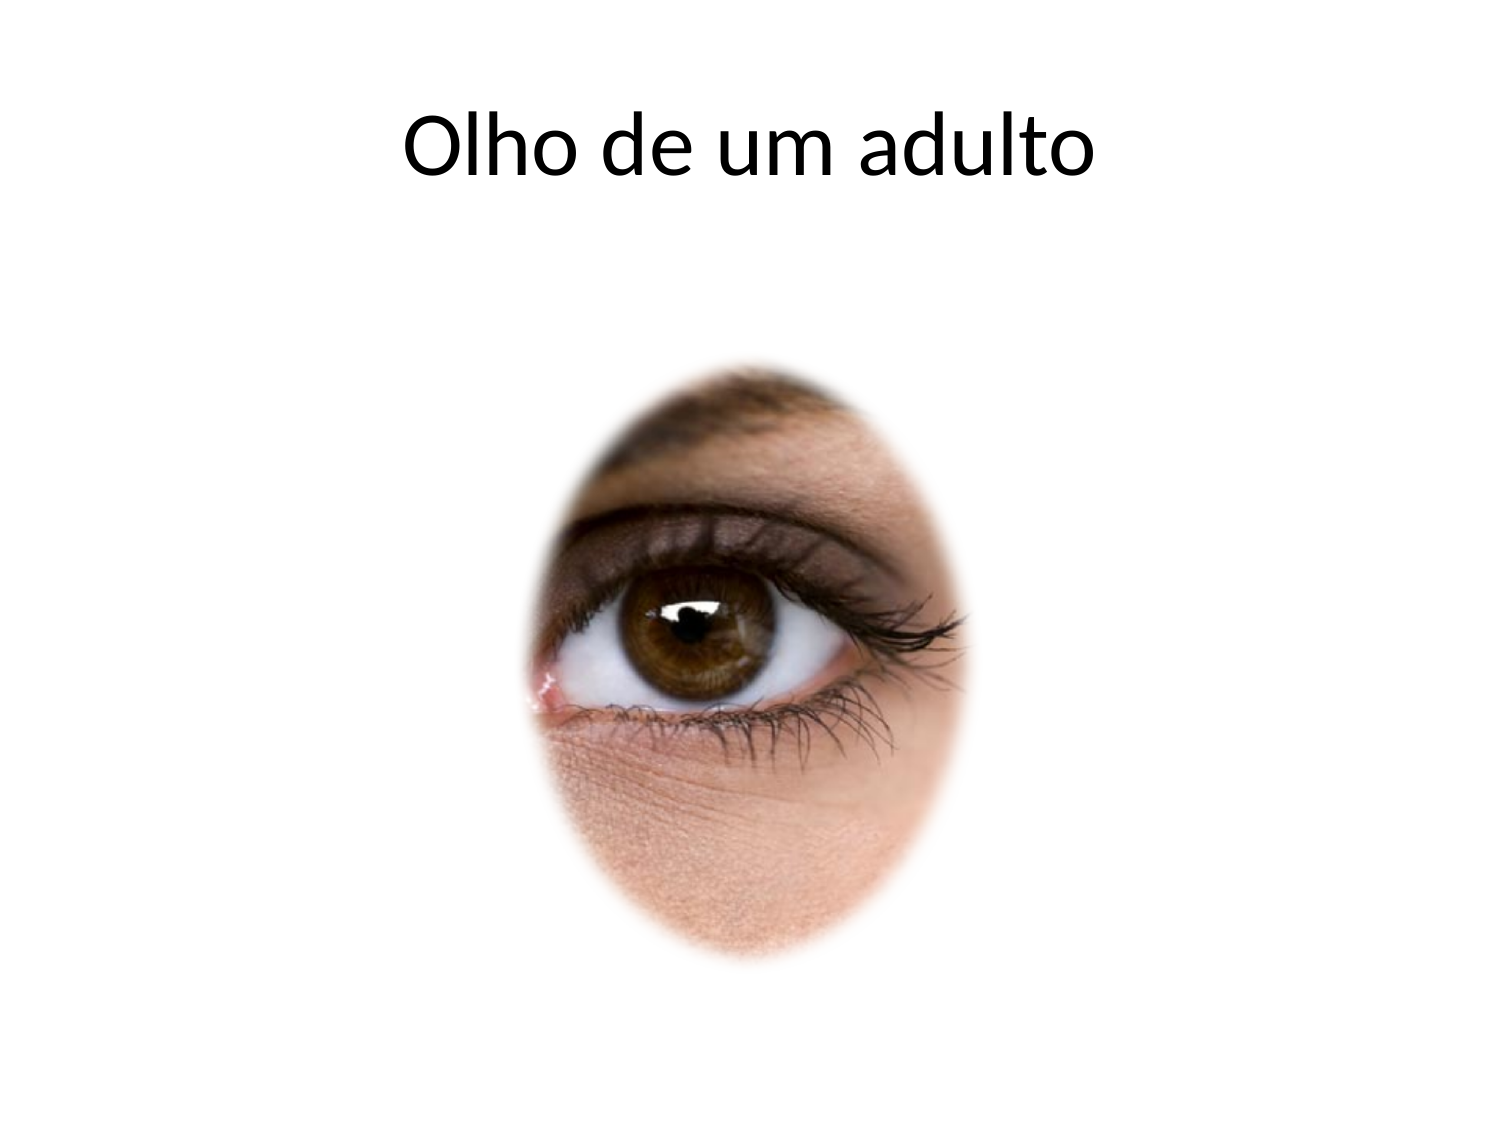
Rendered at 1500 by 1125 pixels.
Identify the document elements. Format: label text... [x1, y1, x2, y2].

title Olho de um adulto [75, 45, 1425, 233]
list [513, 349, 983, 976]
